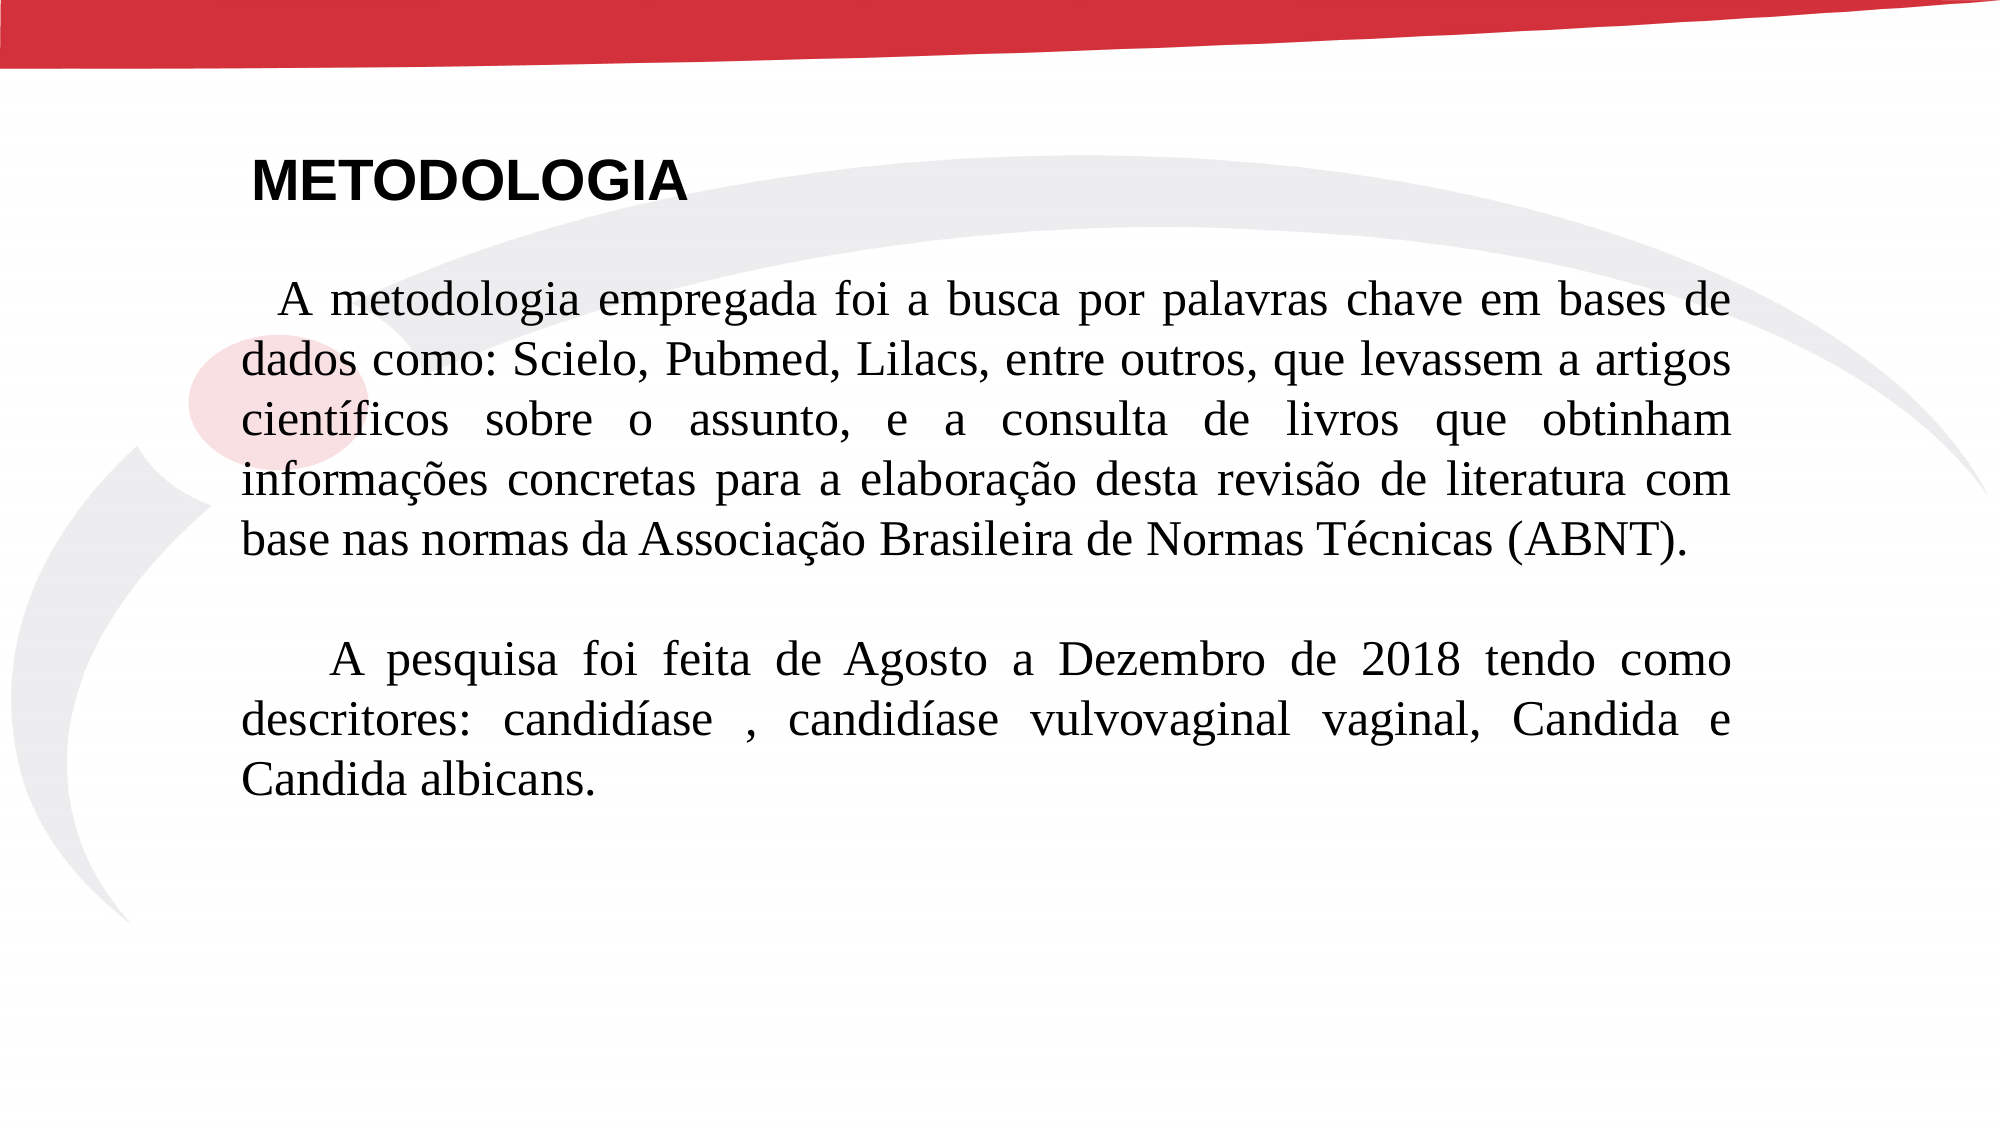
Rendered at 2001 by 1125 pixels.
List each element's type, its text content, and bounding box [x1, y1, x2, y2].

picture [0, 0, 2001, 1125]
text_box METODOLOGIA [236, 95, 1189, 207]
text_box A metodologia empregada foi a busca por palavras chave em bases de dados como: Scielo, Pubmed, Lilacs, entre outros, que levassem a artigos científicos sobre o assunto, e a consulta de livros que obtinham informações concretas para a elaboração desta revisão de literatura com base nas normas da Associação Brasileira de Normas Técnicas (ABNT). A pesquisa foi feita de Agosto a Dezembro de 2018 tendo como descritores: candidíase , candidíase vulvovaginal vaginal, Candida e Candida albicans. [170, 207, 1748, 819]
